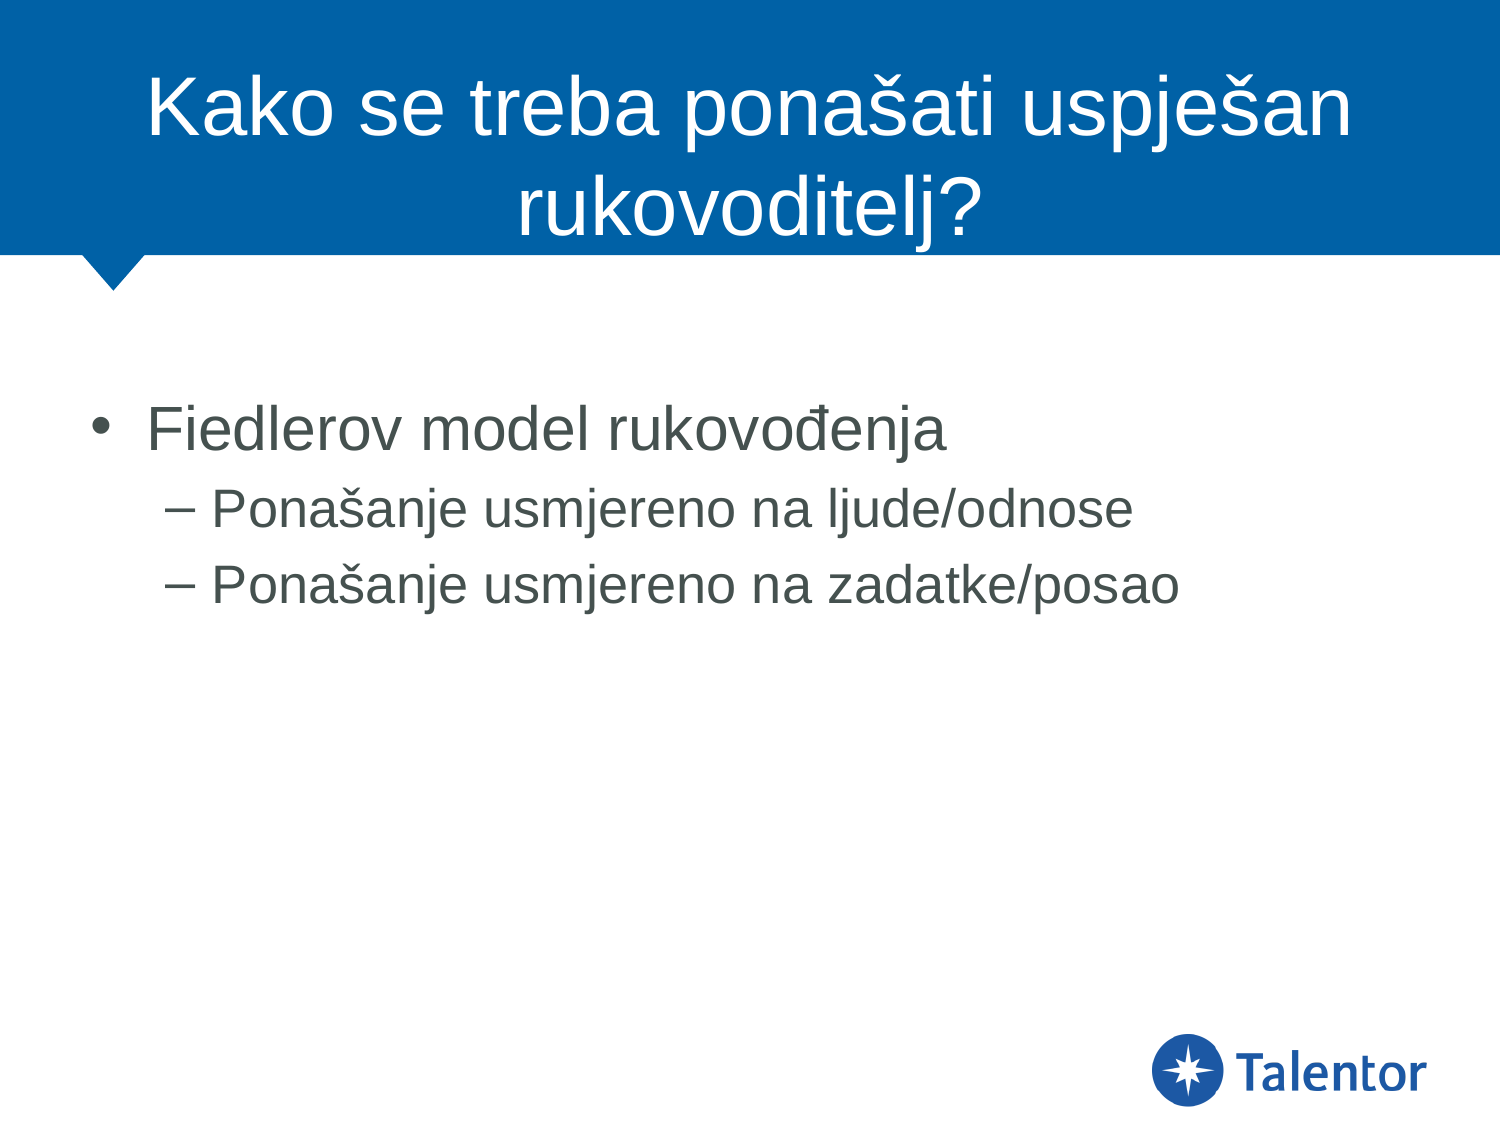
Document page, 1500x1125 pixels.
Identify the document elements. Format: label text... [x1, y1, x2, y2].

picture [1152, 1034, 1427, 1119]
title Kako se treba ponašati uspješan rukovoditelj? [75, 45, 1425, 233]
list Fiedlerov model rukovođenja Ponašanje usmjereno na ljude/odnose Ponašanje usmjereno na zadatke/posao [75, 292, 1425, 1035]
